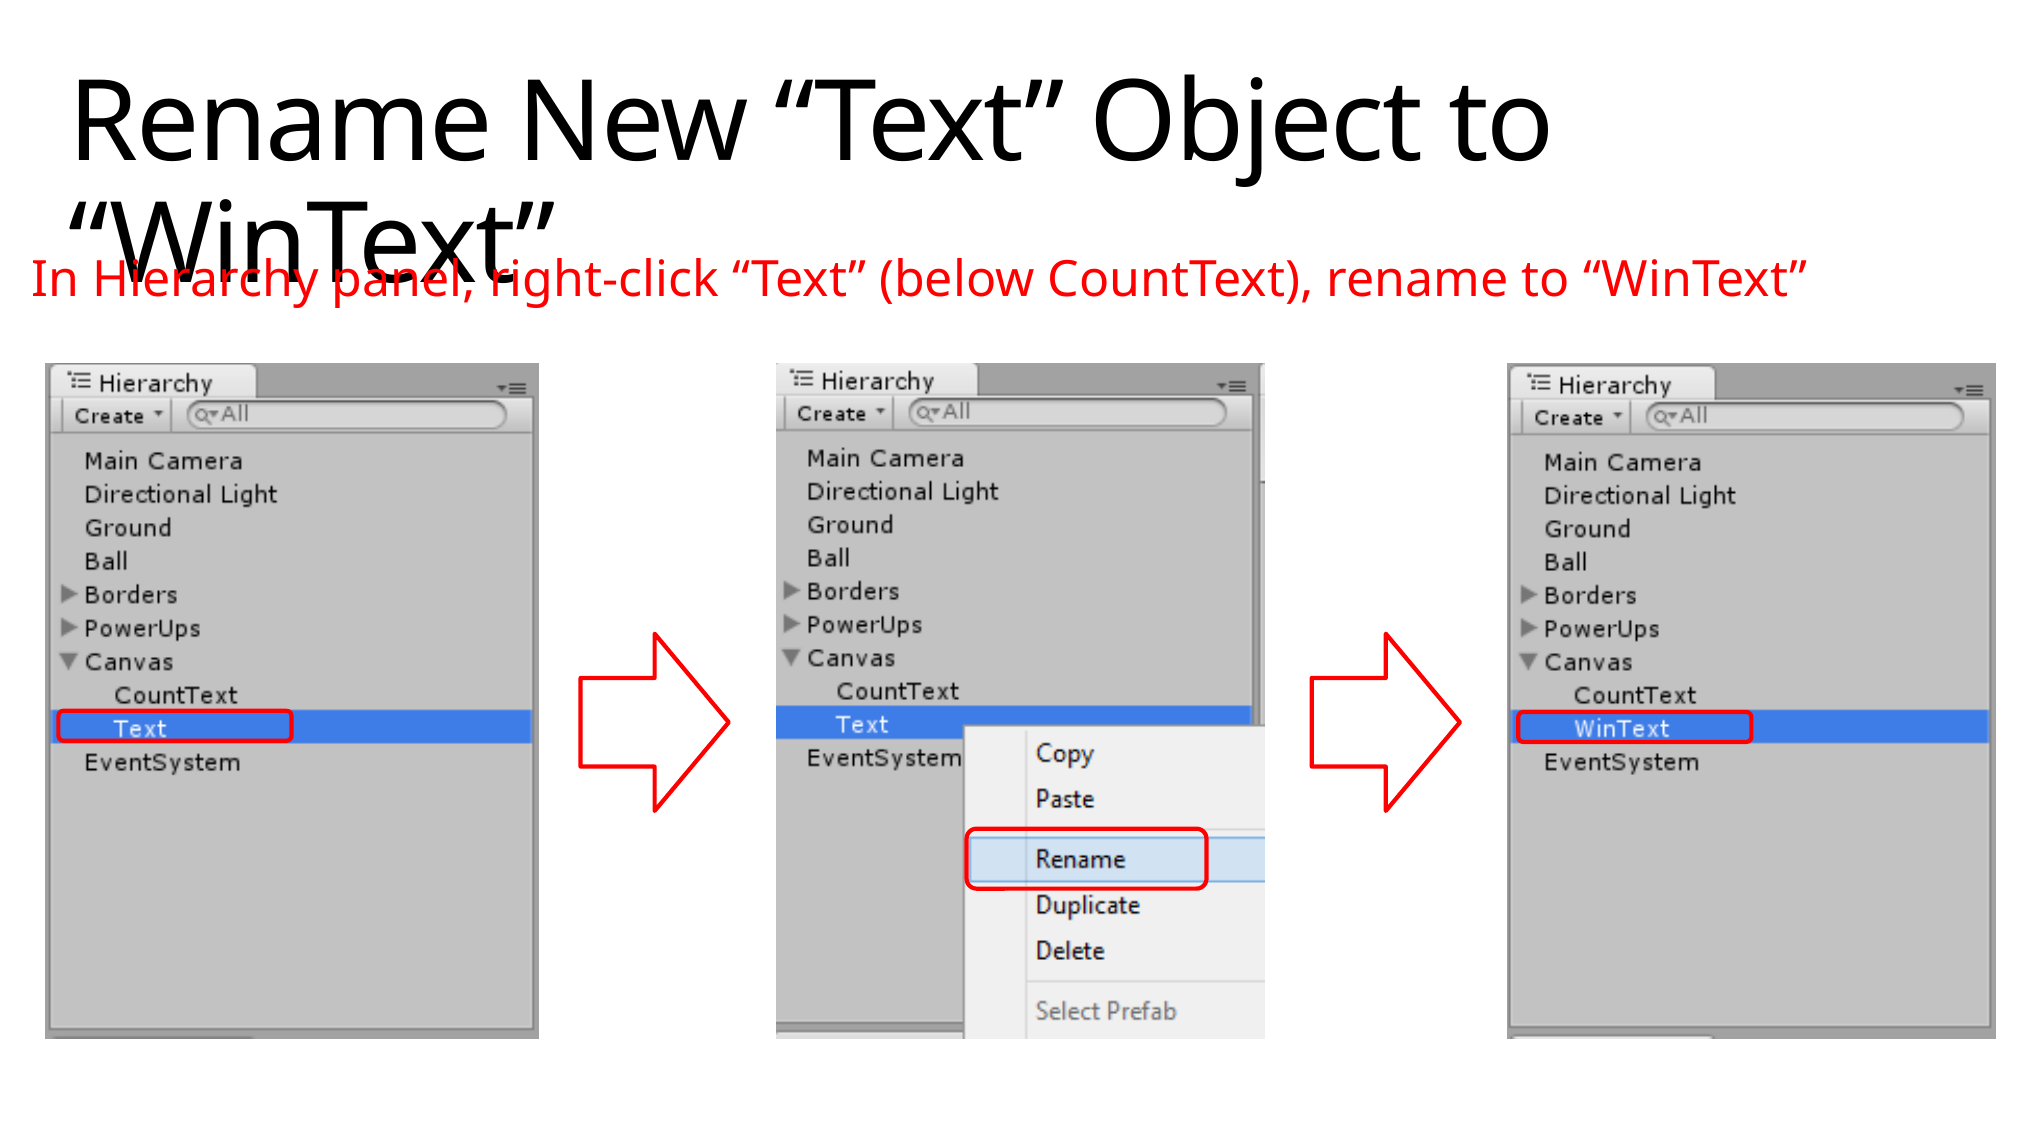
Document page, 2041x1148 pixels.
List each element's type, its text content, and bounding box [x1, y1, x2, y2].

picture [775, 363, 1265, 1039]
title Rename New “Text” Object to “WinText” [45, 48, 1996, 199]
text_box In Hierarchy panel, right-click “Text” (below CountText), rename to “WinText” [1, 229, 1839, 332]
text_box [1310, 632, 1461, 812]
text_box [579, 632, 730, 812]
picture [1507, 363, 1996, 1039]
picture [44, 363, 539, 1039]
